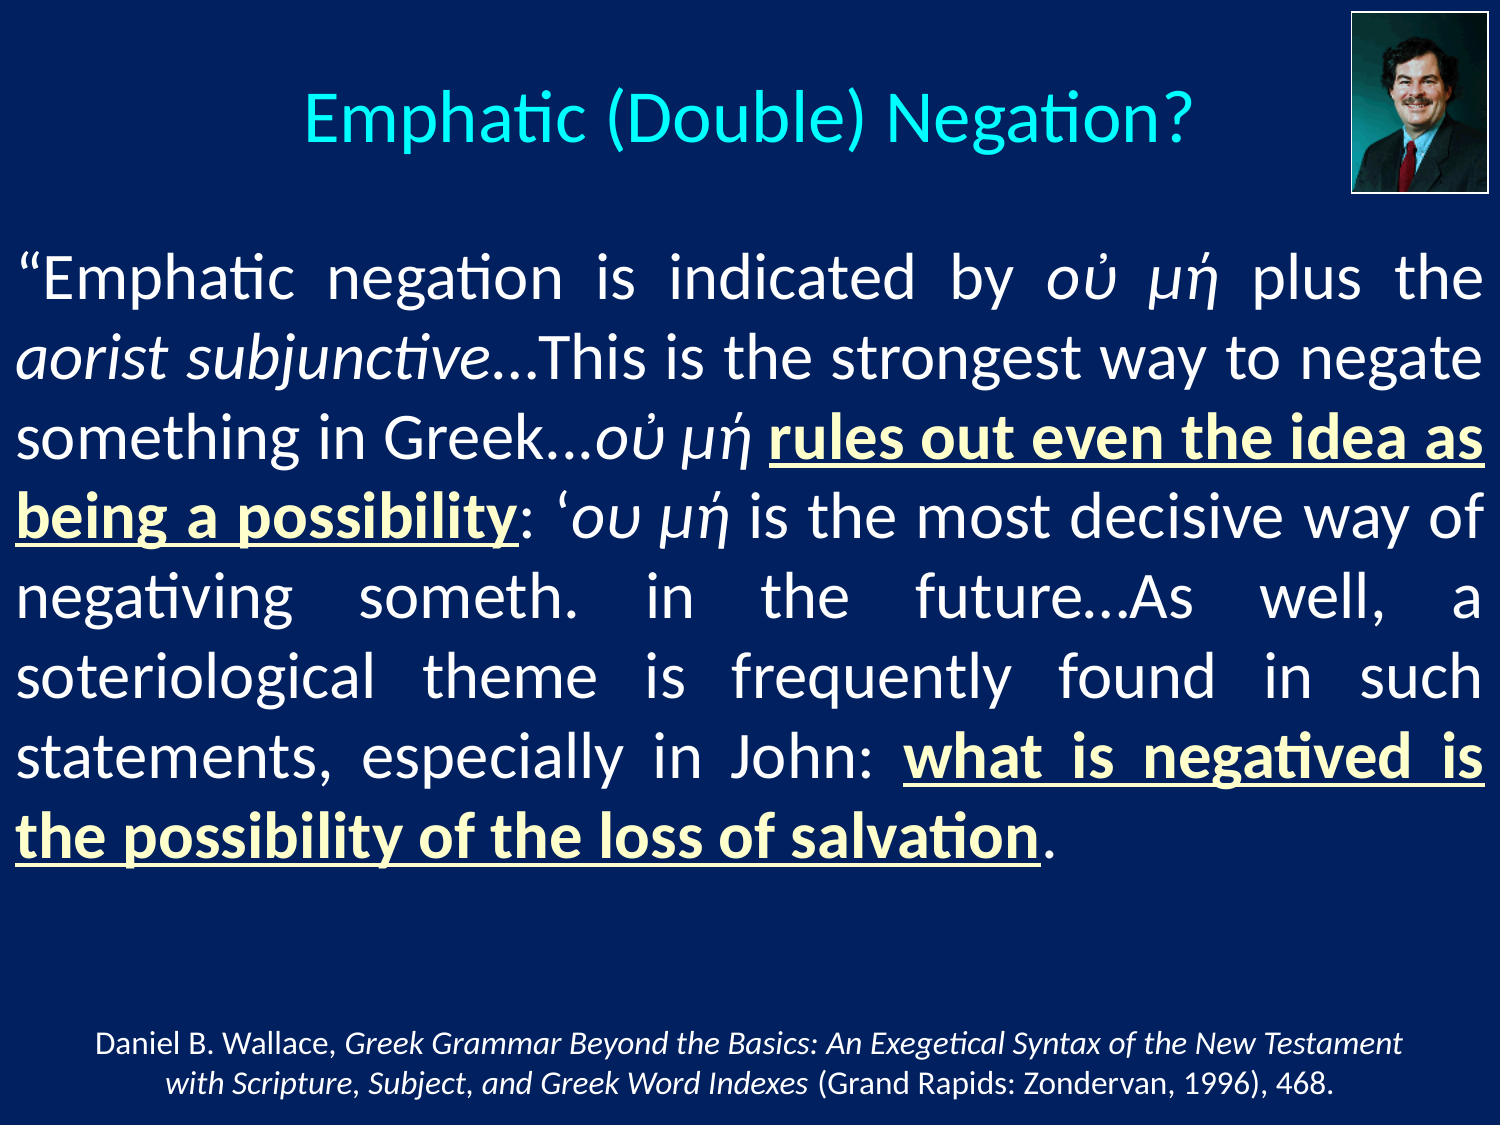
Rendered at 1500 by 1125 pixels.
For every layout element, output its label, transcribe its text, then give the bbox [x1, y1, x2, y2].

picture [1351, 12, 1488, 193]
title Emphatic (Double) Negation? [282, 37, 1218, 188]
text_box Daniel B. Wallace, Greek Grammar Beyond the Basics: An Exegetical Syntax of the New Testament with Scripture, Subject, and Greek Word Indexes (Grand Rapids: Zondervan, 1996), 468. [71, 1013, 1429, 1109]
list “Emphatic negation is indicated by οὐ μή plus the aorist subjunctive…This is the strongest way to negate something in Greek...οὐ μή rules out even the idea as being a possibility: ‘ου μή is the most decisive way of negativing someth. in the future…As well, a soteriological theme is frequently found in such statements, especially in John: what is negatived is the possibility of the loss of salvation. [0, 224, 1500, 913]
